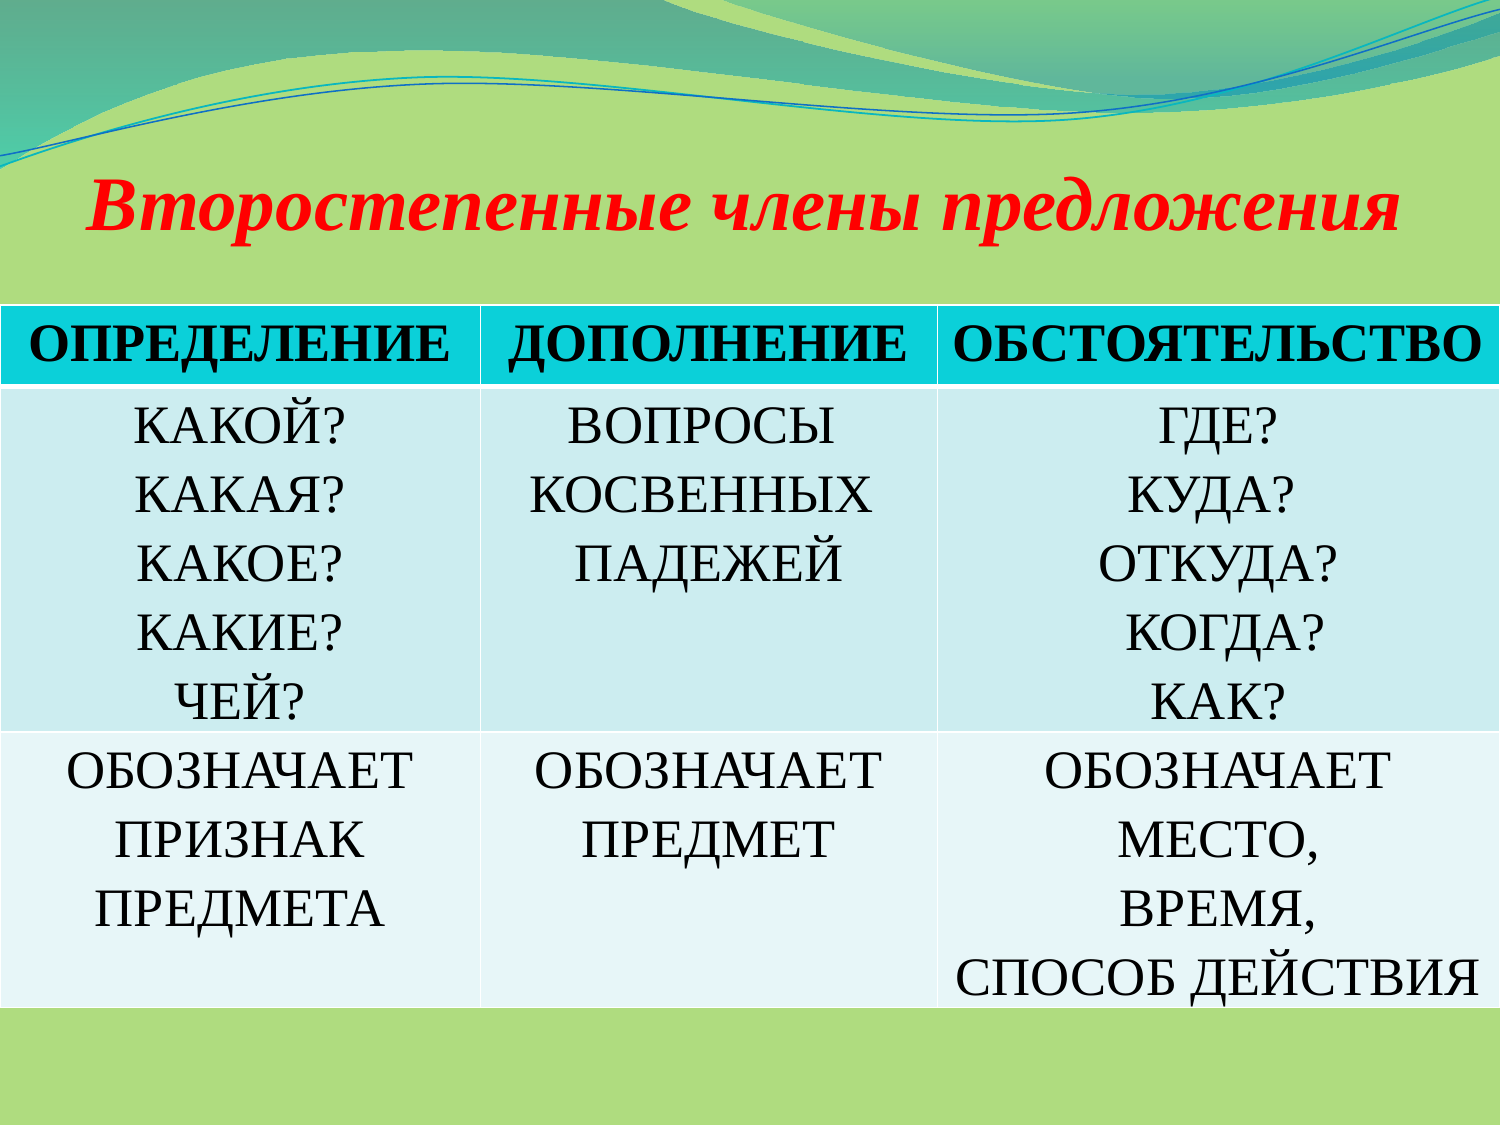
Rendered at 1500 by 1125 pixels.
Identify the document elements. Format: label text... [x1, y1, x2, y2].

table_cell ОБОЗНАЧАЕТ ПРЕДМЕТ [481, 733, 937, 1007]
table_header ДОПОЛНЕНИЕ [481, 306, 937, 384]
table_cell ГДЕ? КУДА? ОТКУДА? КОГДА? КАК? [938, 389, 1499, 731]
table_cell ОБОЗНАЧАЕТ ПРИЗНАК ПРЕДМЕТА [1, 733, 480, 1007]
table_cell ВОПРОСЫ КОСВЕННЫХ ПАДЕЖЕЙ [481, 389, 937, 731]
title Второстепенные члены предложения [70, 58, 1421, 247]
table_cell ОБОЗНАЧАЕТ МЕСТО, ВРЕМЯ, СПОСОБ ДЕЙСТВИЯ [938, 733, 1499, 1007]
table_header ОПРЕДЕЛЕНИЕ [1, 306, 480, 384]
table_cell КАКОЙ? КАКАЯ? КАКОЕ? КАКИЕ? ЧЕЙ? [1, 389, 480, 731]
table_header ОБСТОЯТЕЛЬСТВО [938, 306, 1499, 384]
